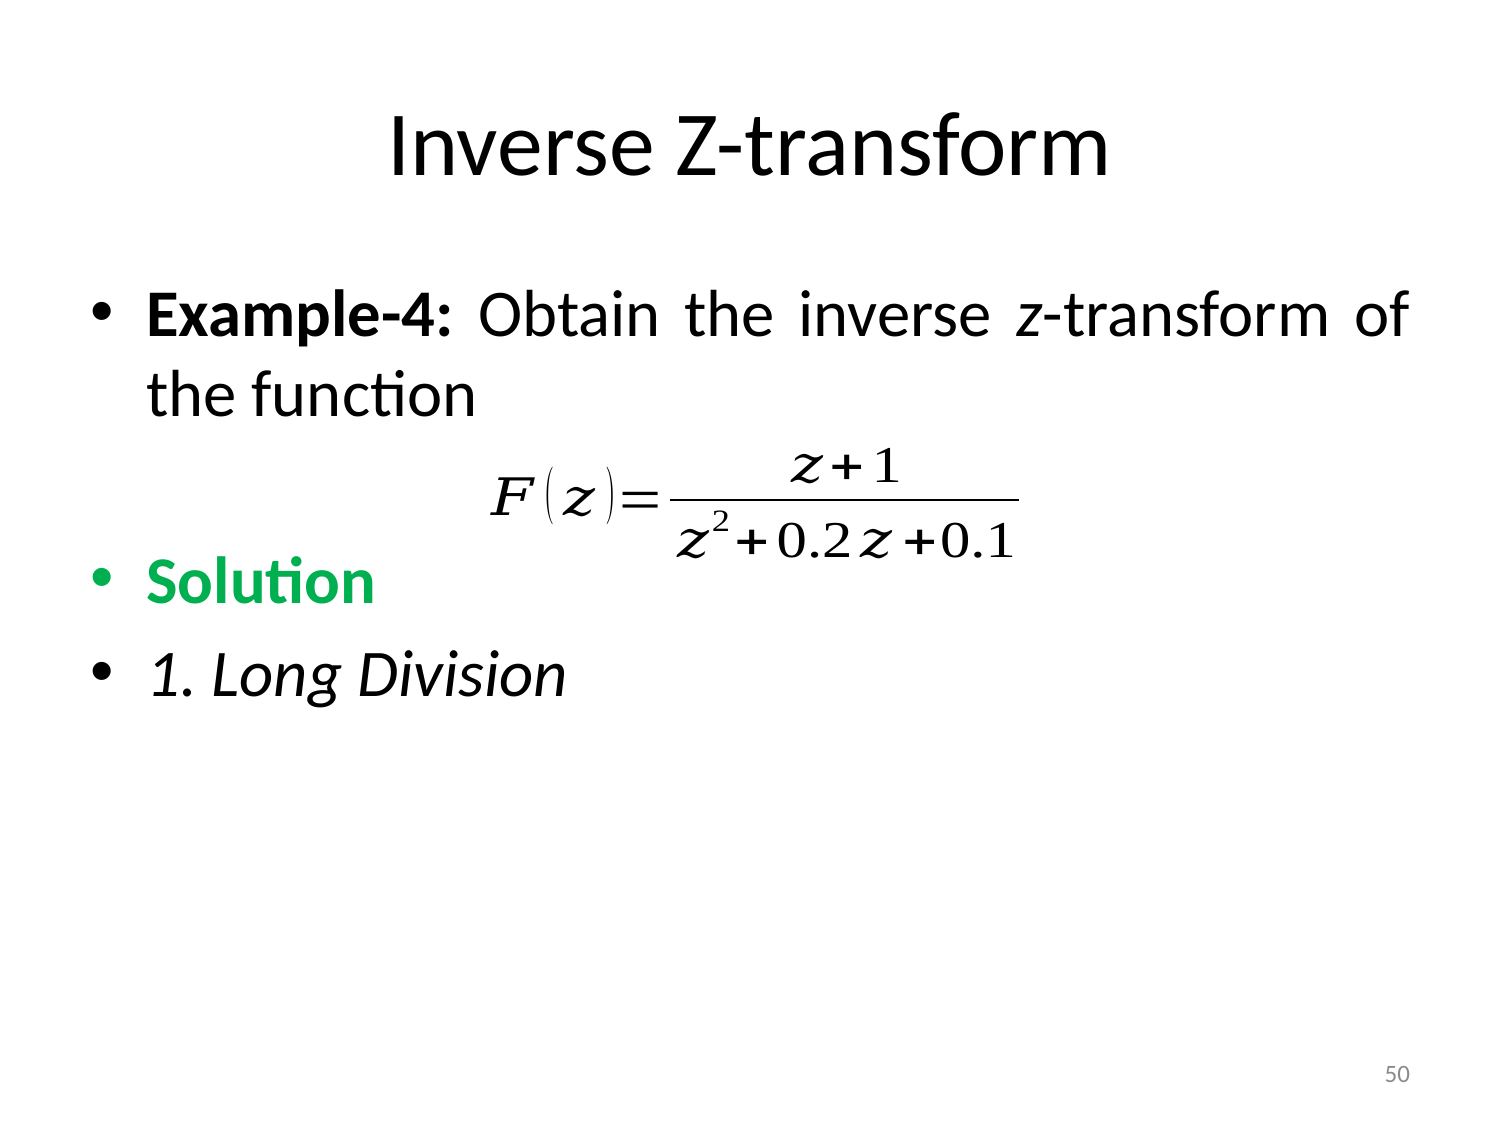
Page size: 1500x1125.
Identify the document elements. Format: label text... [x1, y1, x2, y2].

title Inverse Z-transform [75, 45, 1425, 233]
list Example-4: Obtain the inverse z-transform of the function Solution 1. Long Division [75, 262, 1425, 1005]
slide_number 50 [1074, 1042, 1425, 1103]
